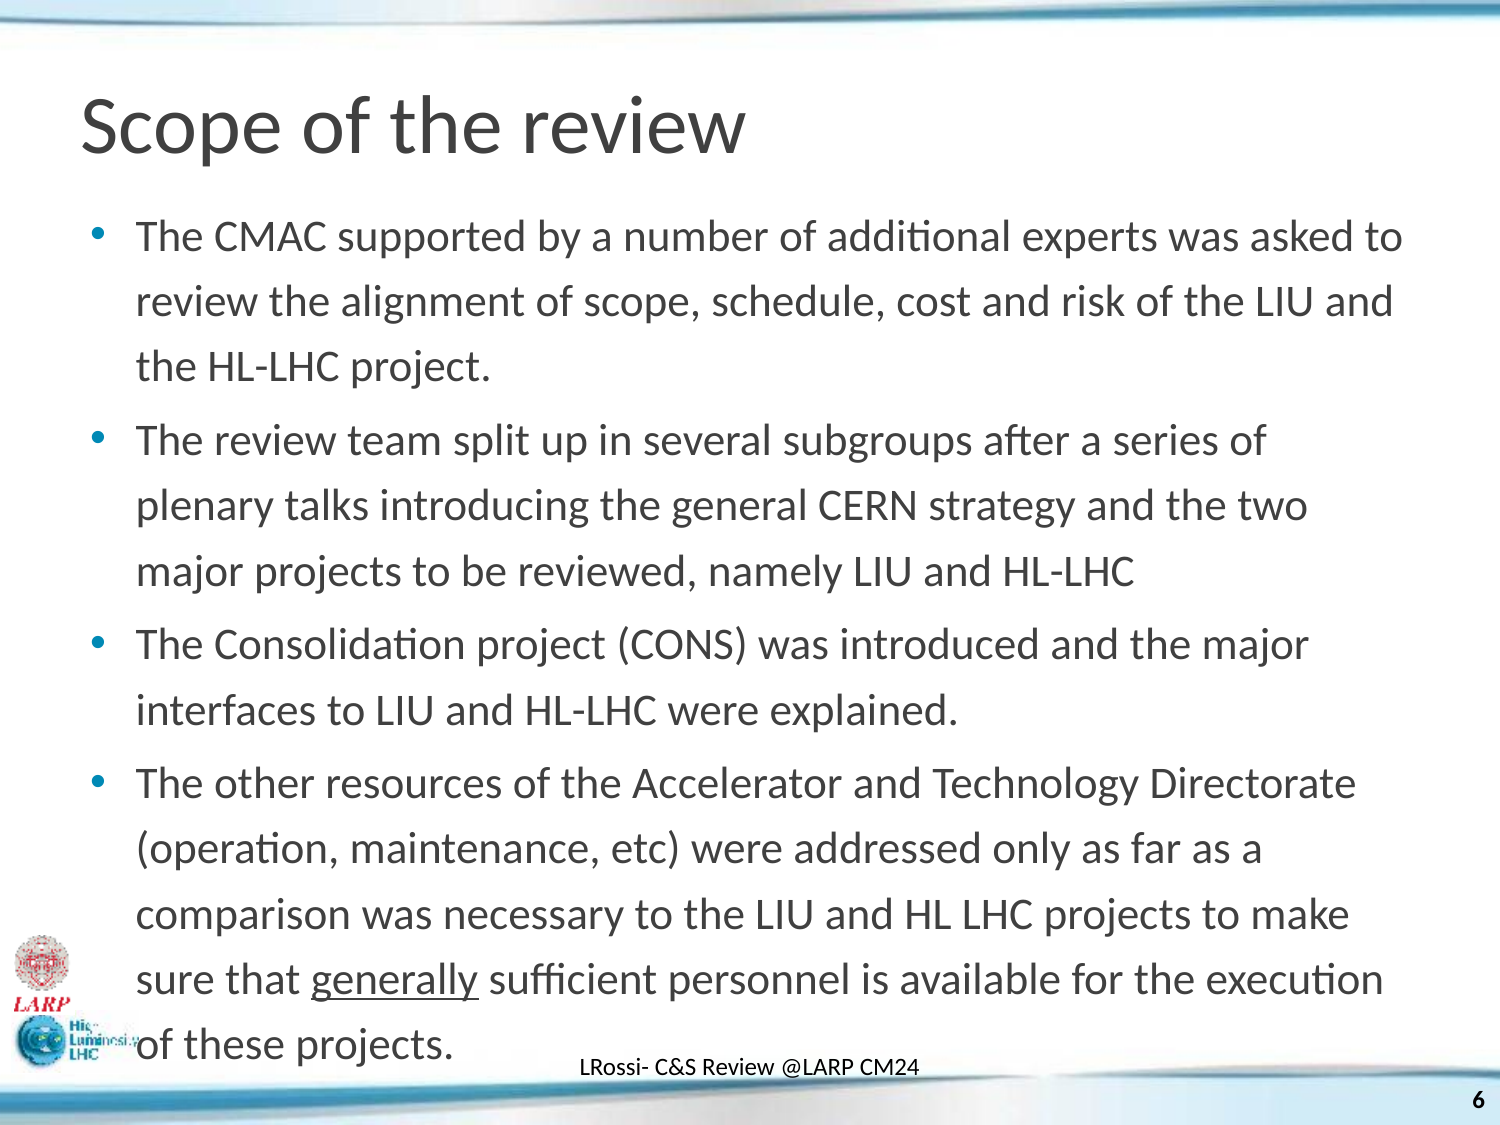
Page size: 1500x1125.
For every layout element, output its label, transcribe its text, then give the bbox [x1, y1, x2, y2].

picture [0, 0, 1500, 1125]
footer LRossi- C&S Review @LARP CM24 [512, 1035, 988, 1096]
slide_number 6 [1425, 1072, 1500, 1125]
list The CMAC supported by a number of additional experts was asked to review the alignment of scope, schedule, cost and risk of the LIU and the HL-LHC project. The review team split up in several subgroups after a series of plenary talks introducing the general CERN strategy and the two major projects to be reviewed, namely LIU and HL-LHC The Consolidation project (CONS) was introduced and the major interfaces to LIU and HL-LHC were explained. The other resources of the Accelerator and Technology Directorate (operation, maintenance, etc) were addressed only as far as a comparison was necessary to the LIU and HL LHC projects to make sure that generally sufficient personnel is available for the execution of these projects. [75, 195, 1425, 1073]
title Scope of the review [75, 45, 1425, 195]
